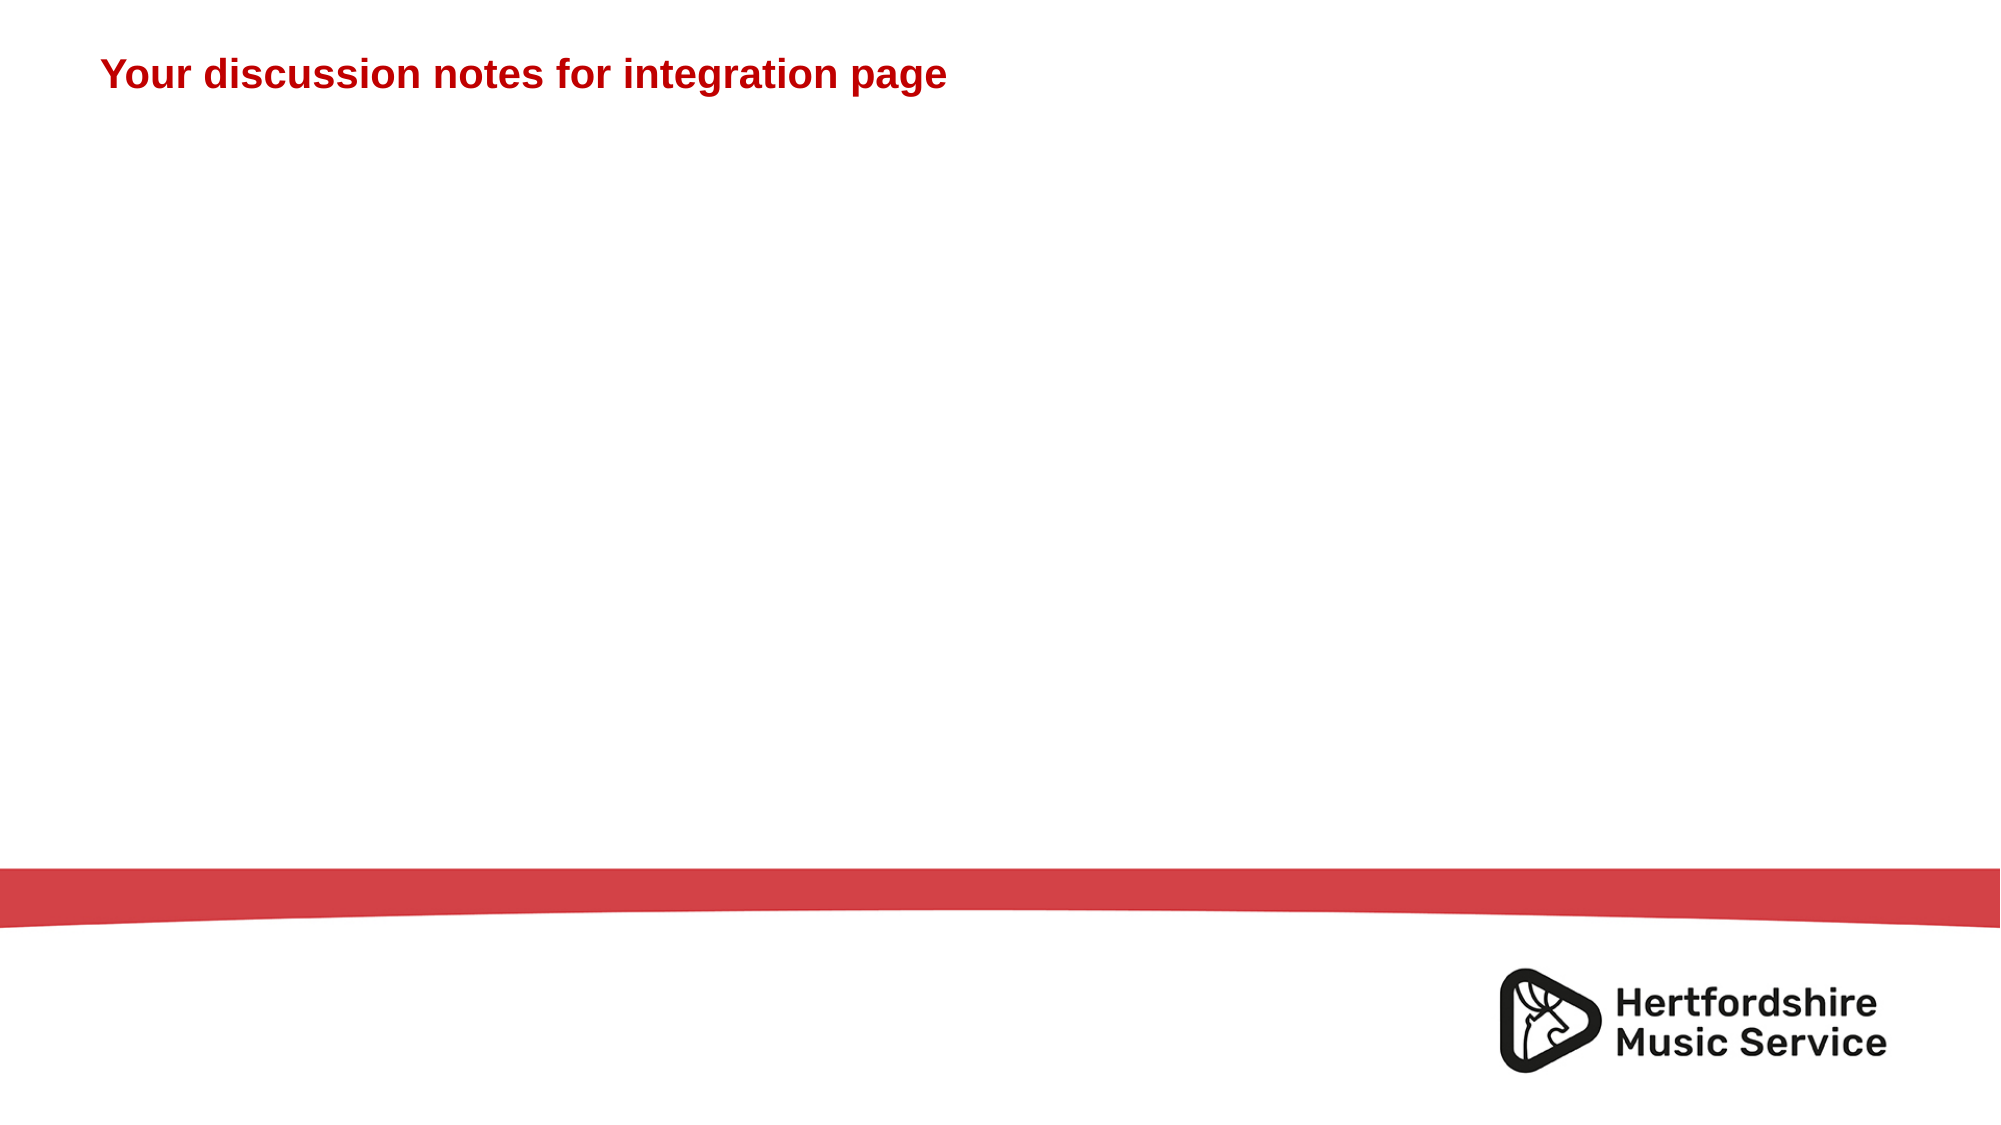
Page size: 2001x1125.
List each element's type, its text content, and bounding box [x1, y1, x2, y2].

title Your discussion notes for integration page [85, 45, 1915, 107]
picture [0, 0, 2000, 1125]
